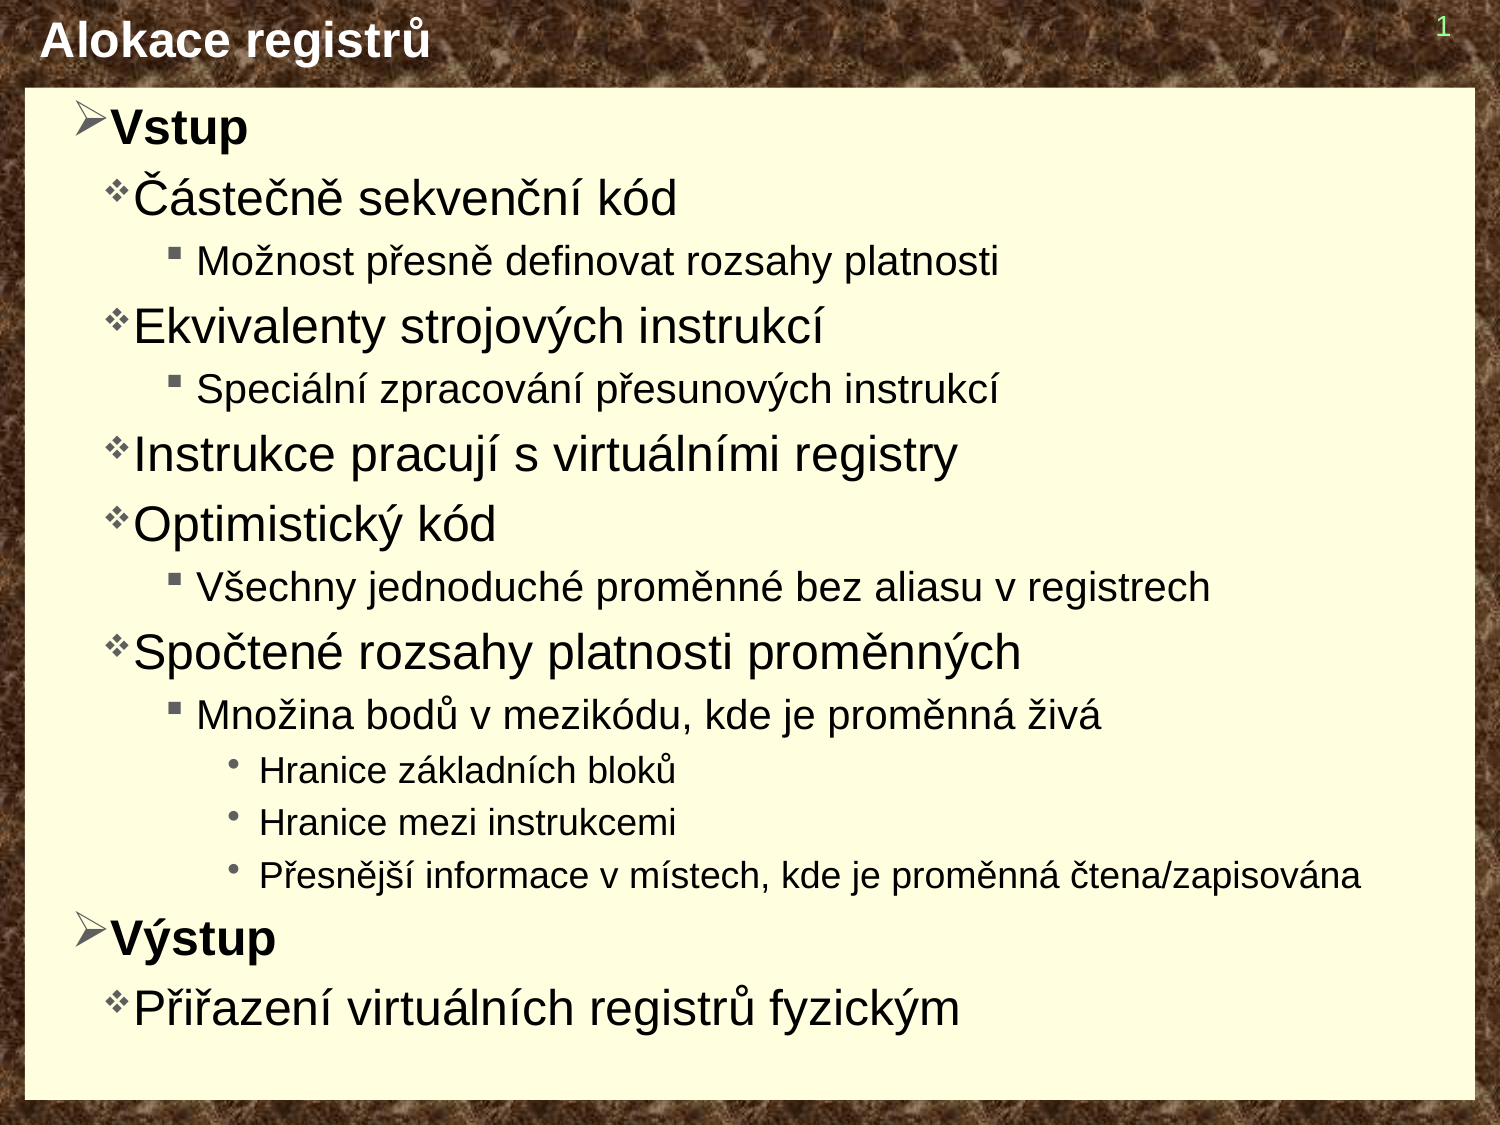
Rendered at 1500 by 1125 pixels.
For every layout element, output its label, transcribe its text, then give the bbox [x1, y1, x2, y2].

list Vstup Částečně sekvenční kód Možnost přesně definovat rozsahy platnosti Ekvivalenty strojových instrukcí Speciální zpracování přesunových instrukcí Instrukce pracují s virtuálními registry Optimistický kód Všechny jednoduché proměnné bez aliasu v registrech Spočtené rozsahy platnosti proměnných Množina bodů v mezikódu, kde je proměnná živá Hranice základních bloků Hranice mezi instrukcemi Přesnější informace v místech, kde je proměnná čtena/zapisována Výstup Přiřazení virtuálních registrů fyzickým [24, 87, 1475, 1100]
picture [0, 0, 1500, 1125]
slide_number 1 [1262, 0, 1476, 63]
title Alokace registrů [24, 0, 1225, 75]
